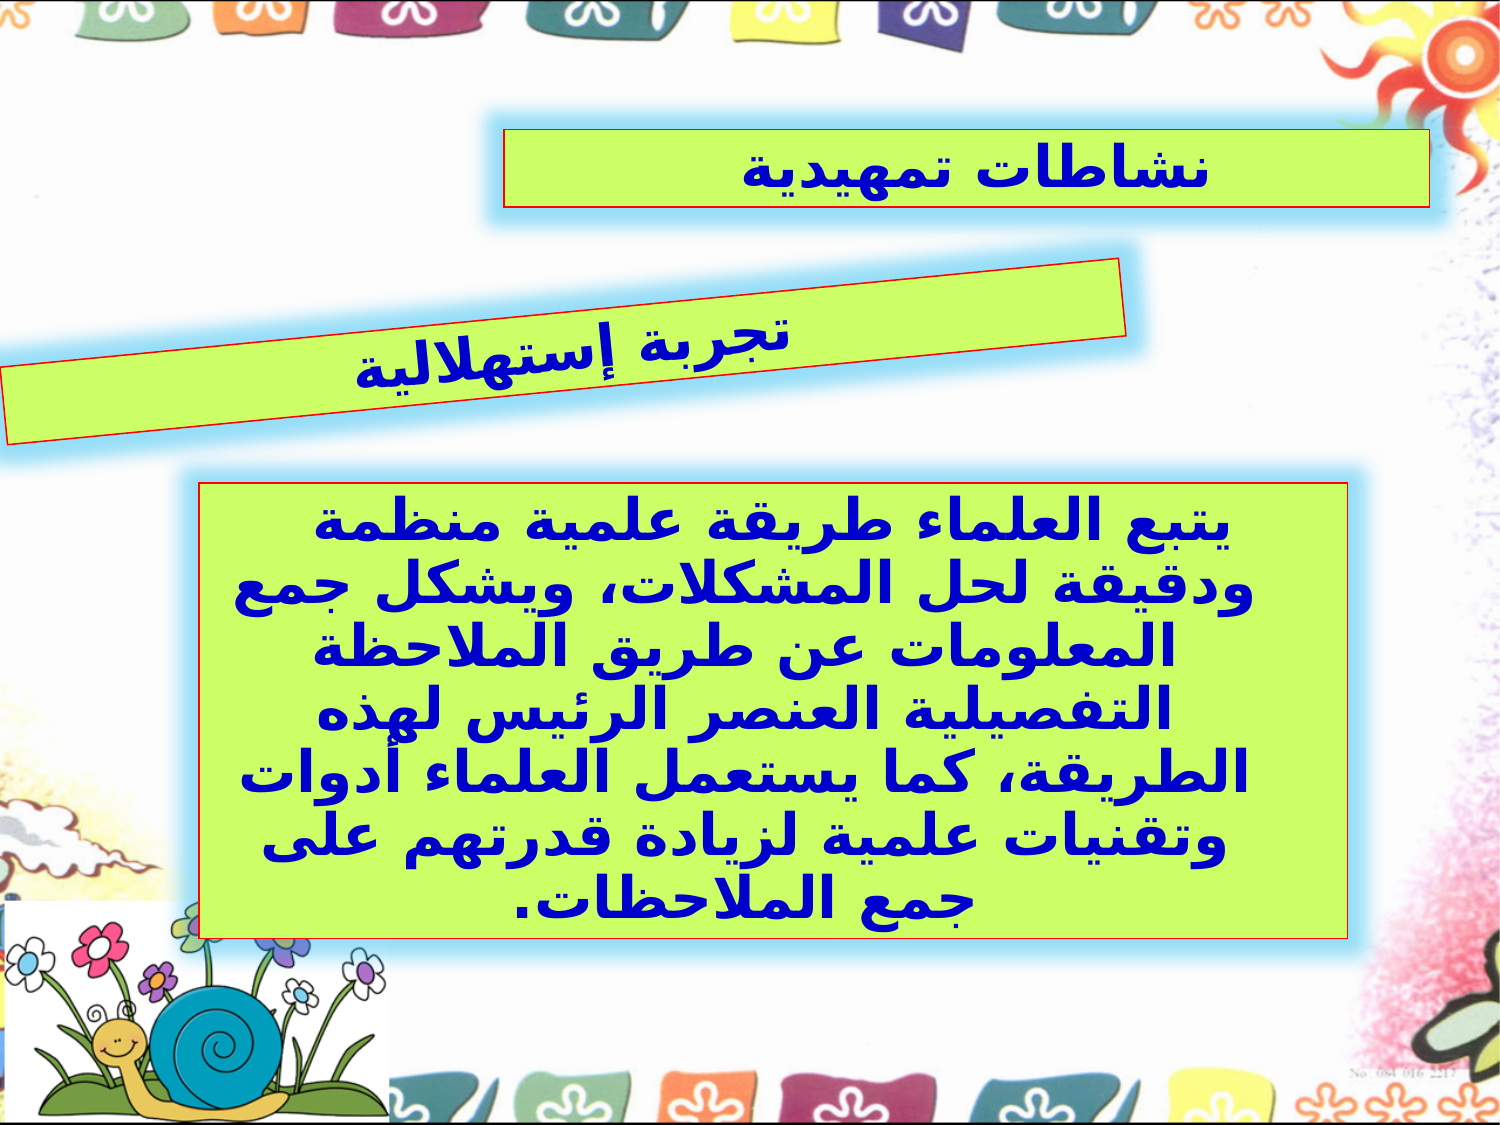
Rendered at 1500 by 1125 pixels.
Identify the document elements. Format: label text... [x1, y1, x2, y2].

text_box يتبع العلماء طريقة علمية منظمة ودقيقة لحل المشكلات، ويشكل جمع المعلومات عن طريق الملاحظة التفصيلية العنصر الرئيس لهذه الطريقة، كما يستعمل العلماء أدوات وتقنيات علمية لزيادة قدرتهم على جمع الملاحظات. [199, 482, 1348, 939]
picture [0, 0, 1500, 1125]
text_box نشاطات تمهيدية [503, 129, 1430, 208]
text_box تجربة إستهلالية [0, 258, 1126, 445]
